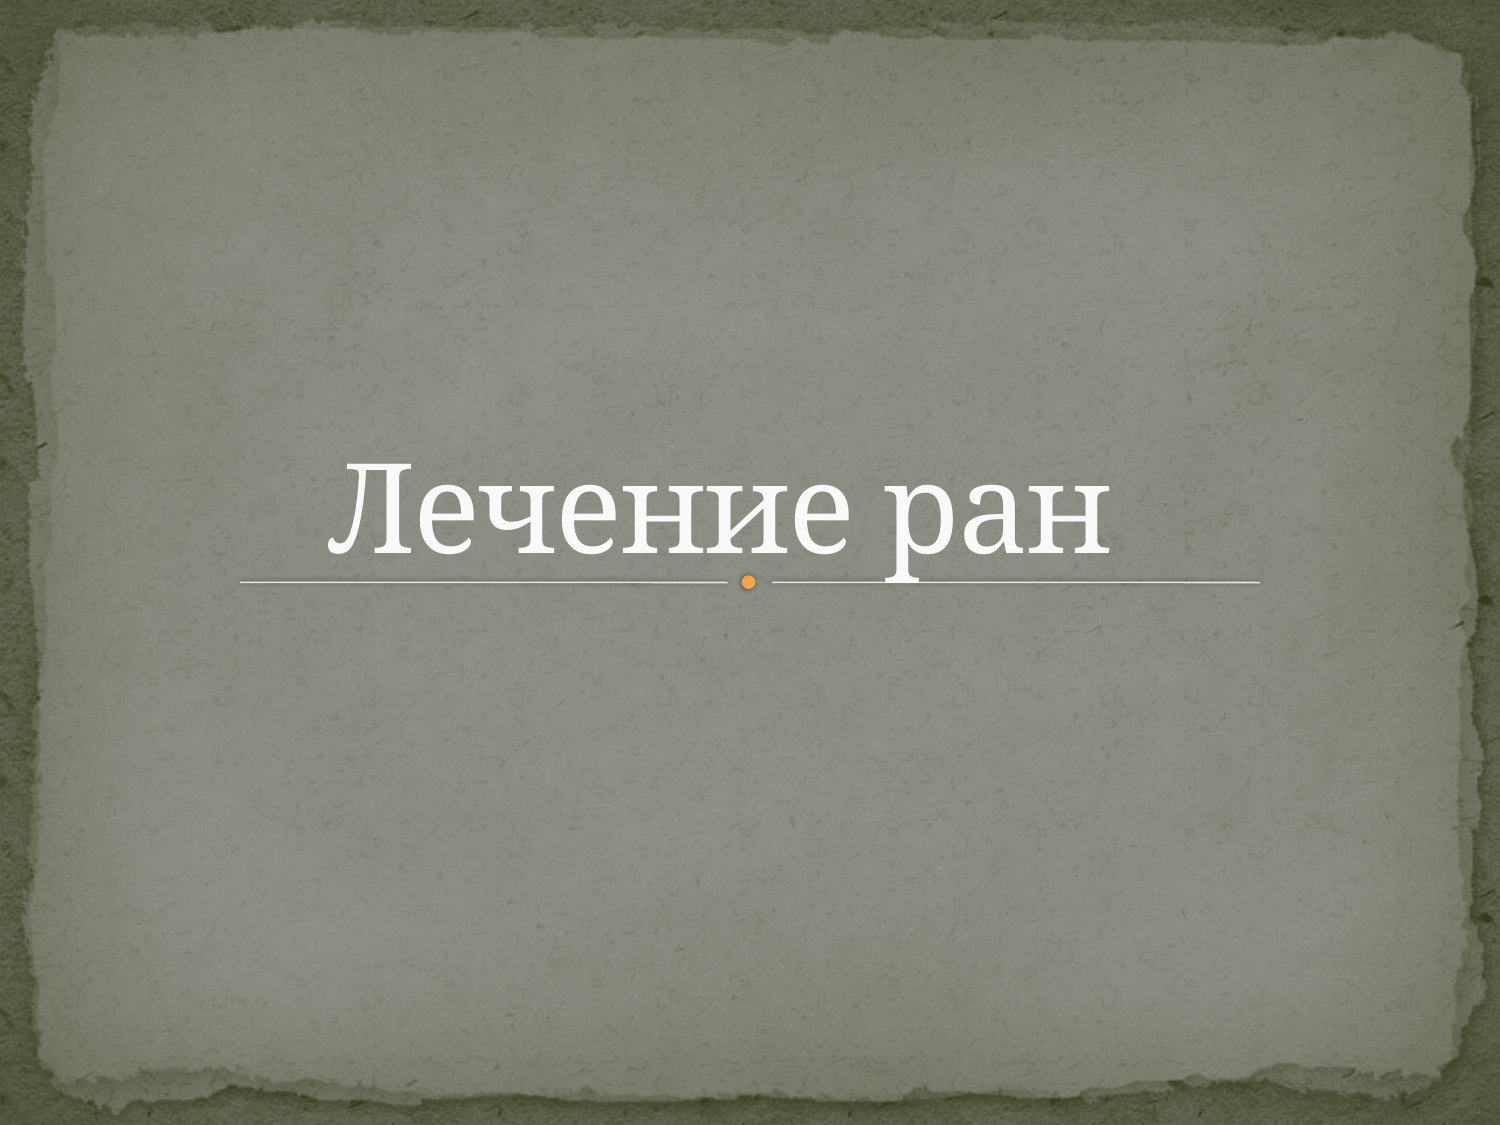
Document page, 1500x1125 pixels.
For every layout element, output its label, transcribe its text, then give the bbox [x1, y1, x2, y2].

title Лечение ран [246, 386, 1196, 586]
